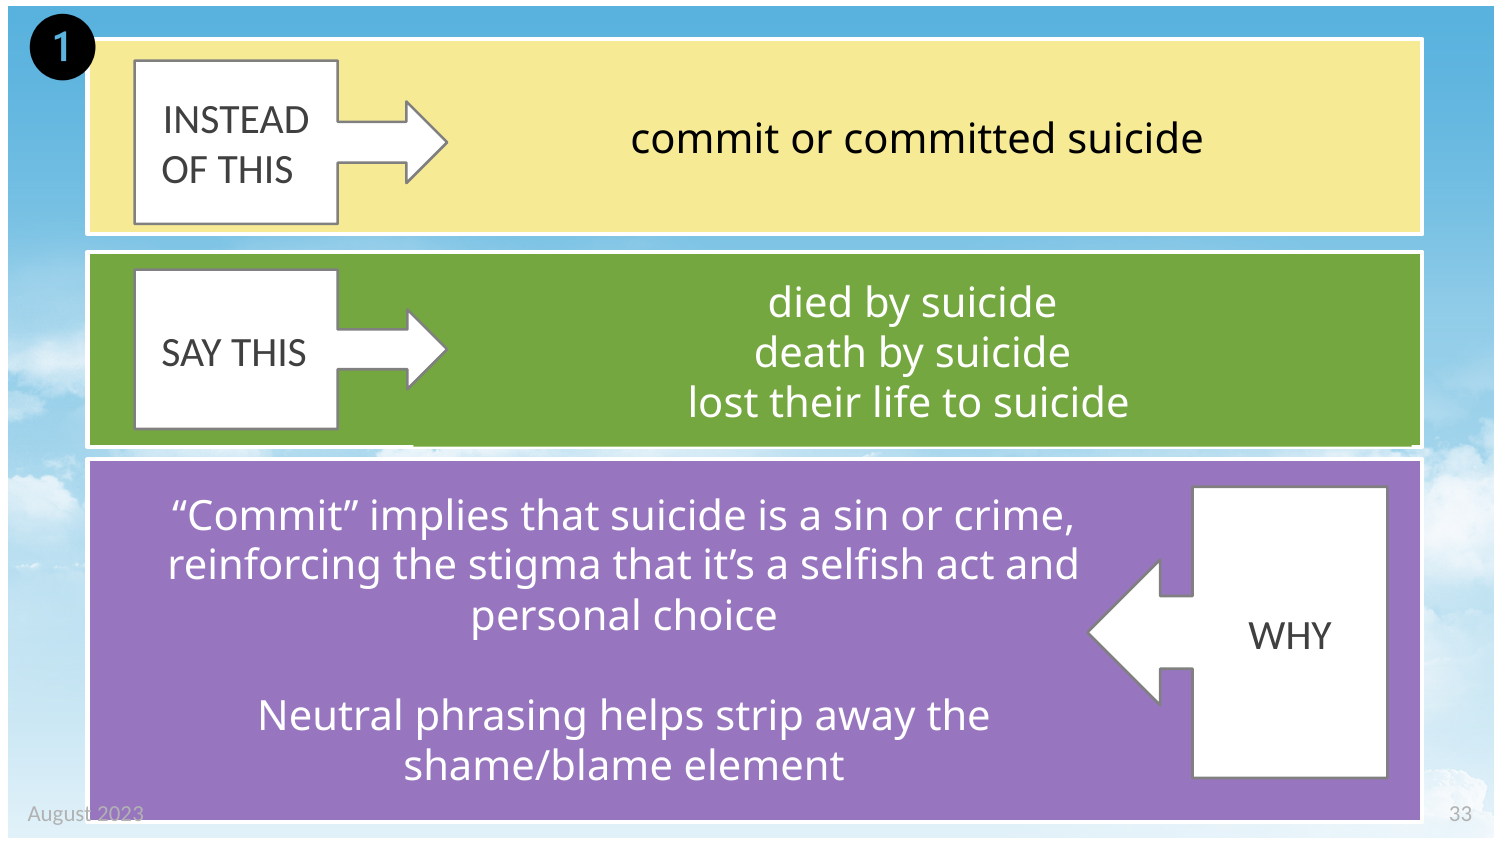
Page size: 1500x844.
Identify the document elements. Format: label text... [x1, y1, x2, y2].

picture [0, 0, 1500, 844]
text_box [87, 459, 1423, 823]
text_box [87, 39, 1423, 235]
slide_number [12, 789, 363, 835]
slide_number 33 [1137, 789, 1488, 835]
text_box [87, 251, 1423, 448]
